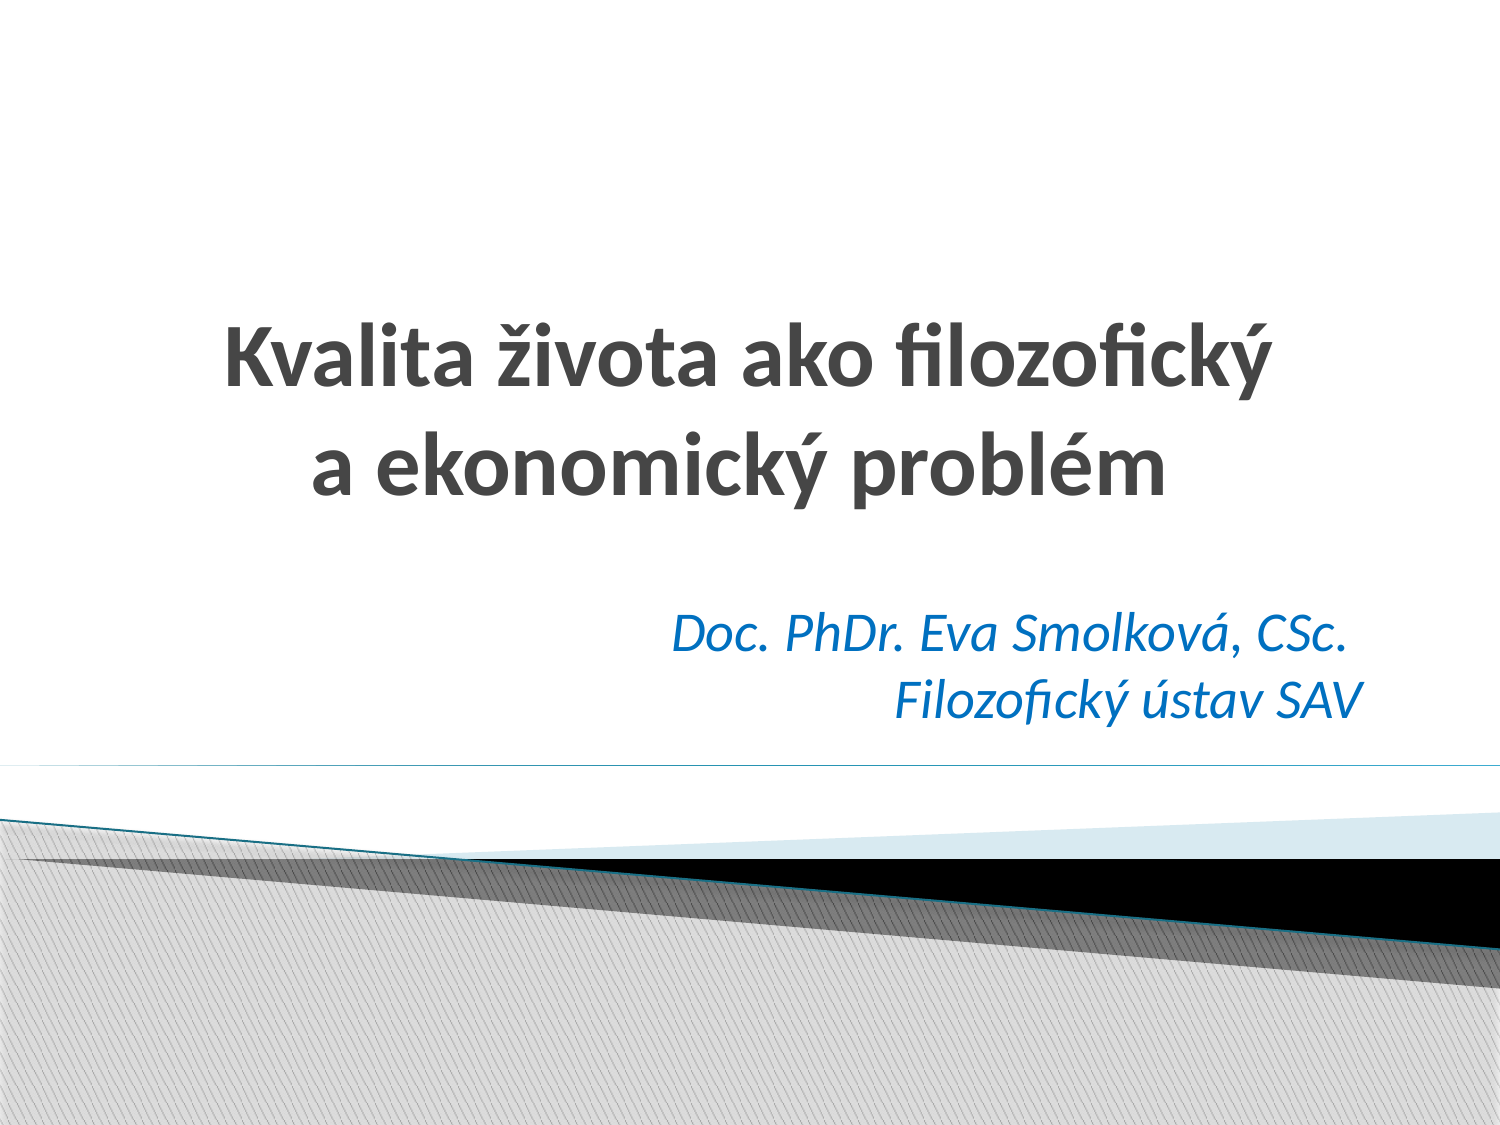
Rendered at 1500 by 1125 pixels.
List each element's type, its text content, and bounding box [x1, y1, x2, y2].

picture [5, 859, 1500, 989]
title Kvalita života ako filozofický a ekonomický problém [112, 287, 1388, 587]
subtitle Doc. PhDr. Eva Smolková, CSc. Filozofický ústav SAV [112, 587, 1388, 785]
